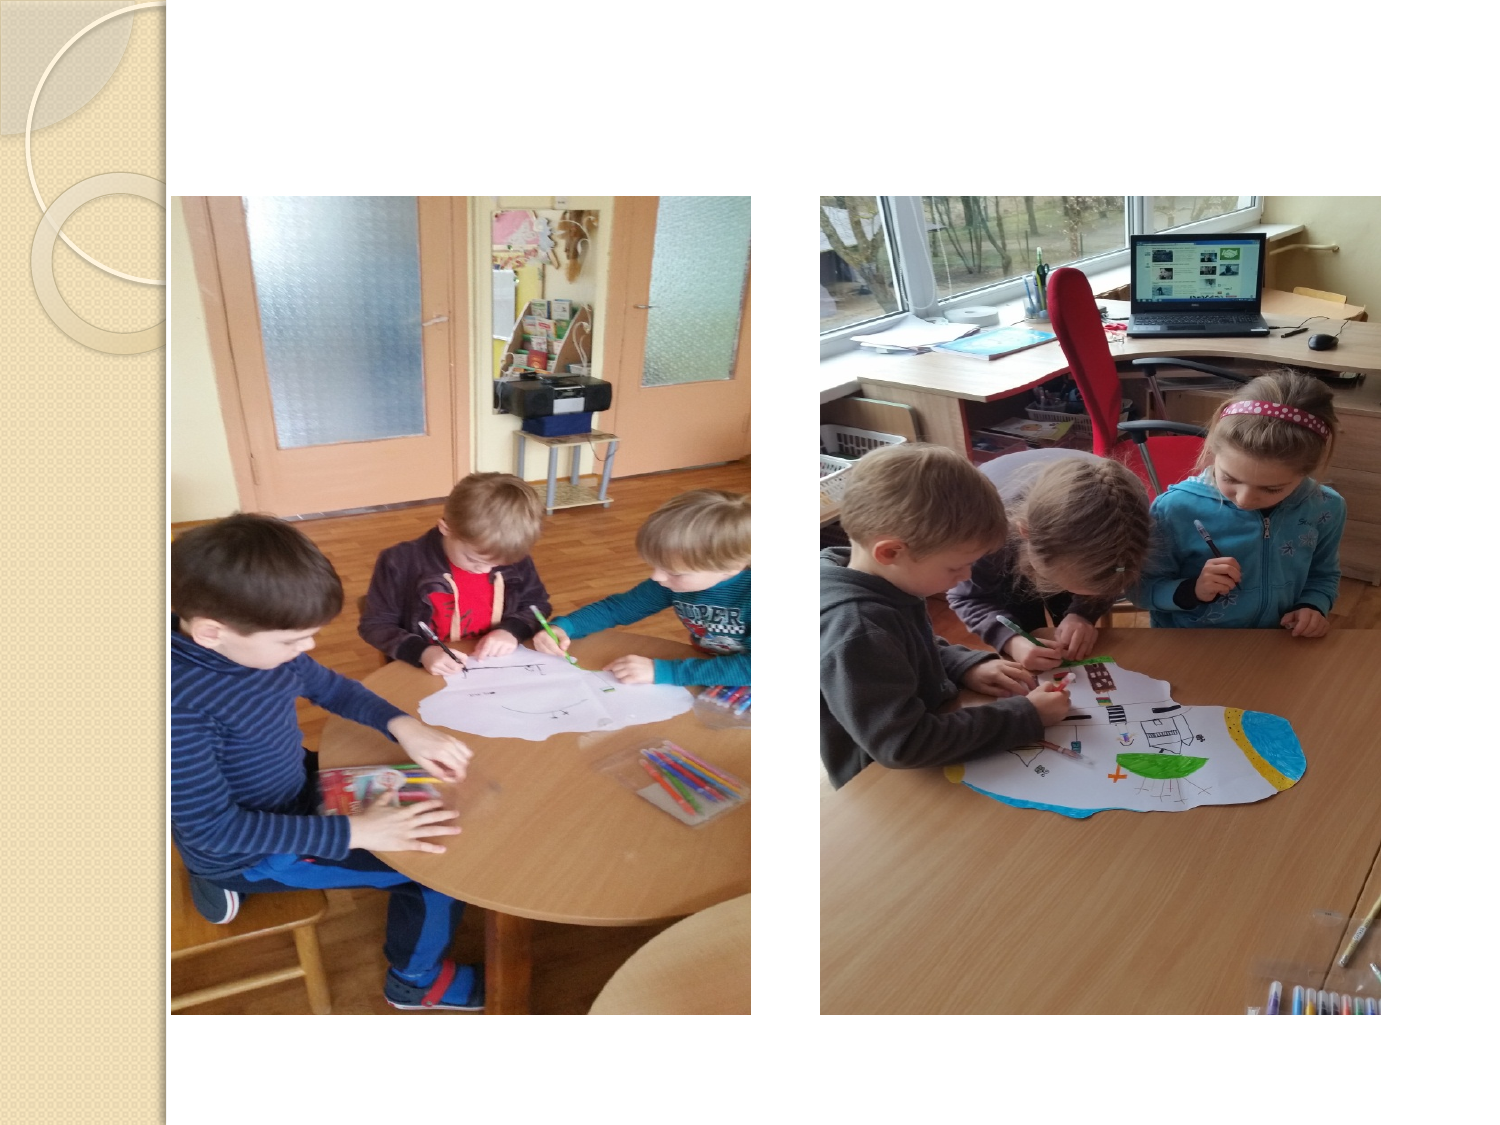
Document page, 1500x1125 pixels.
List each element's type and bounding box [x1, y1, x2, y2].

list [820, 196, 1381, 1016]
list [170, 196, 751, 1016]
